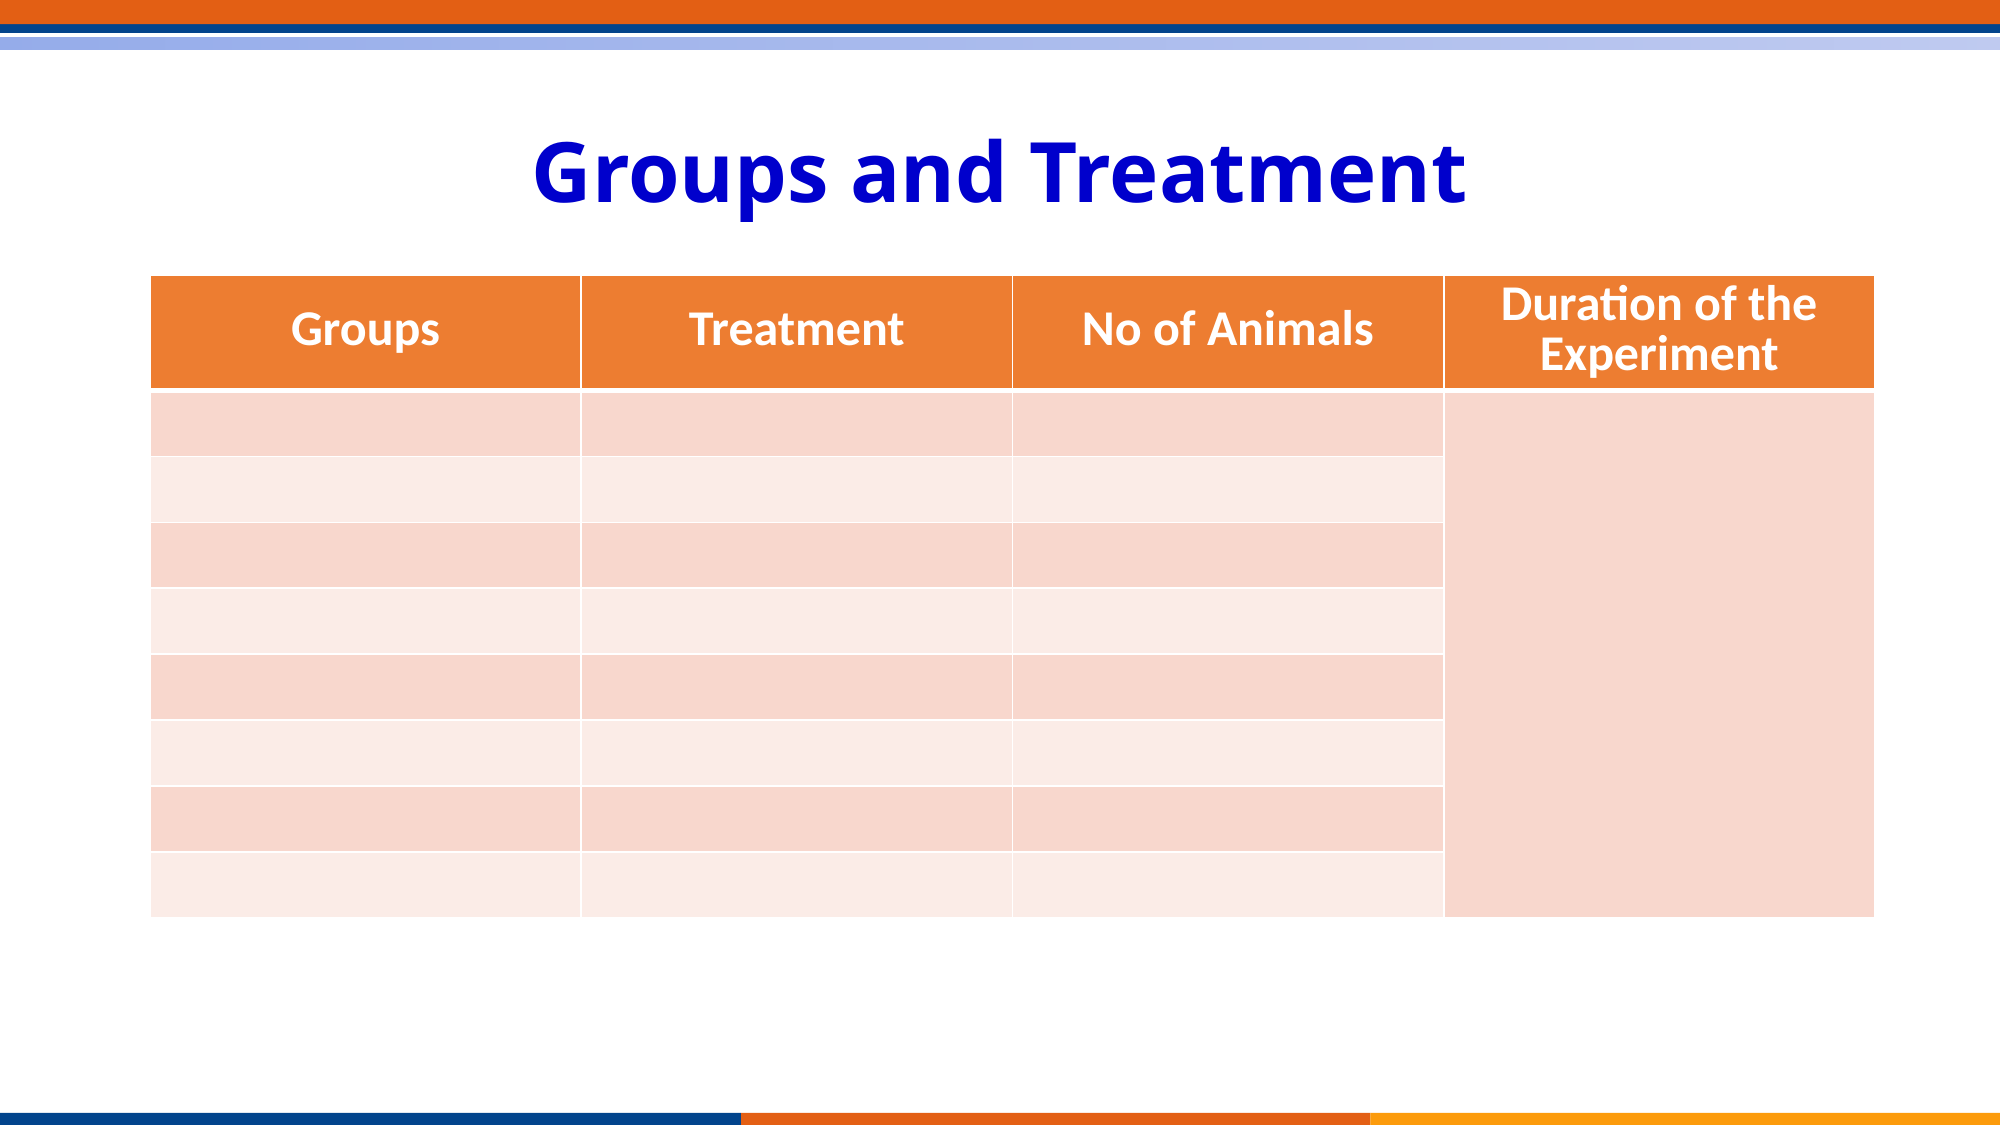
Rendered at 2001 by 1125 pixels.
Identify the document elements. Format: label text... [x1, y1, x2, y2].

text_box [0, 25, 2000, 34]
table_cell [1013, 655, 1443, 719]
table_cell [151, 655, 580, 719]
table_cell [582, 721, 1012, 785]
table_cell [1013, 523, 1443, 587]
table_cell [1013, 787, 1443, 851]
table_cell [582, 523, 1012, 587]
table_cell [1013, 589, 1443, 653]
table_cell [151, 589, 580, 653]
table_cell [151, 393, 580, 456]
table_cell [1013, 393, 1443, 456]
table_cell [582, 655, 1012, 719]
table_header Treatment [582, 276, 1012, 388]
table_cell [1013, 721, 1443, 785]
table_cell [1445, 393, 1874, 917]
table_cell [151, 787, 580, 851]
table_cell [1013, 853, 1443, 917]
table_cell [151, 721, 580, 785]
table_cell [151, 457, 580, 522]
table_cell [151, 523, 580, 587]
table_cell [582, 457, 1012, 522]
table_cell [582, 589, 1012, 653]
table_header Duration of the Experiment [1445, 276, 1874, 388]
table_cell [582, 393, 1012, 456]
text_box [0, 1112, 2000, 1125]
table_cell [151, 853, 580, 917]
text_box [0, 0, 2000, 25]
table_cell [582, 787, 1012, 851]
table_cell [582, 853, 1012, 917]
table_header No of Animals [1013, 276, 1443, 388]
table_header Groups [151, 276, 580, 388]
title Groups and Treatment [137, 114, 1863, 238]
text_box [0, 37, 2000, 51]
table_cell [1013, 457, 1443, 522]
